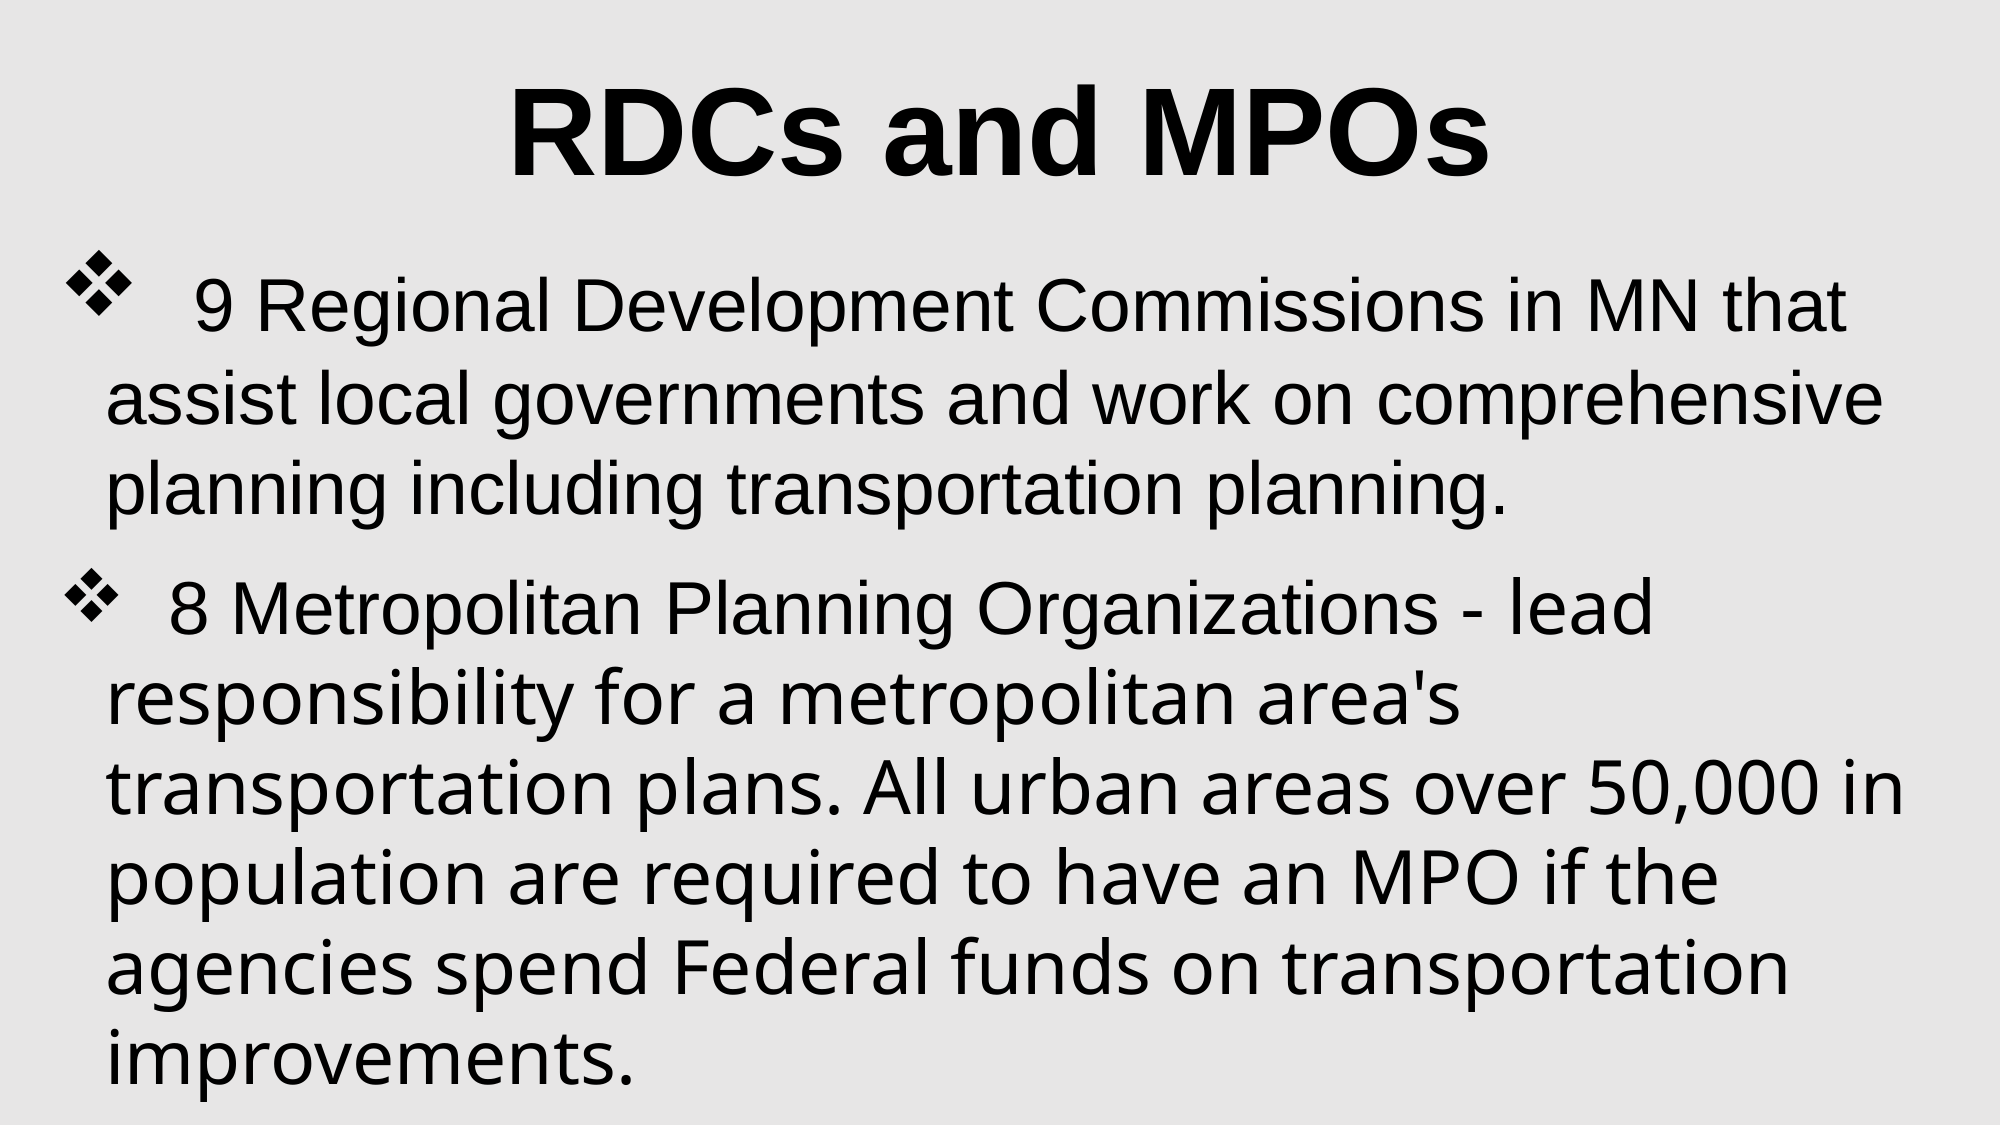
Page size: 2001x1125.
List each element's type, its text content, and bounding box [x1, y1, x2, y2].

title RDCs and MPOs [137, 25, 1863, 232]
text_box 9 Regional Development Commissions in MN that assist local governments and work on comprehensive planning including transportation planning. 8 Metropolitan Planning Organizations - lead responsibility for a metropolitan area's transportation plans. All urban areas over 50,000 in population are required to have an MPO if the agencies spend Federal funds on transportation improvements. [43, 232, 1935, 1125]
